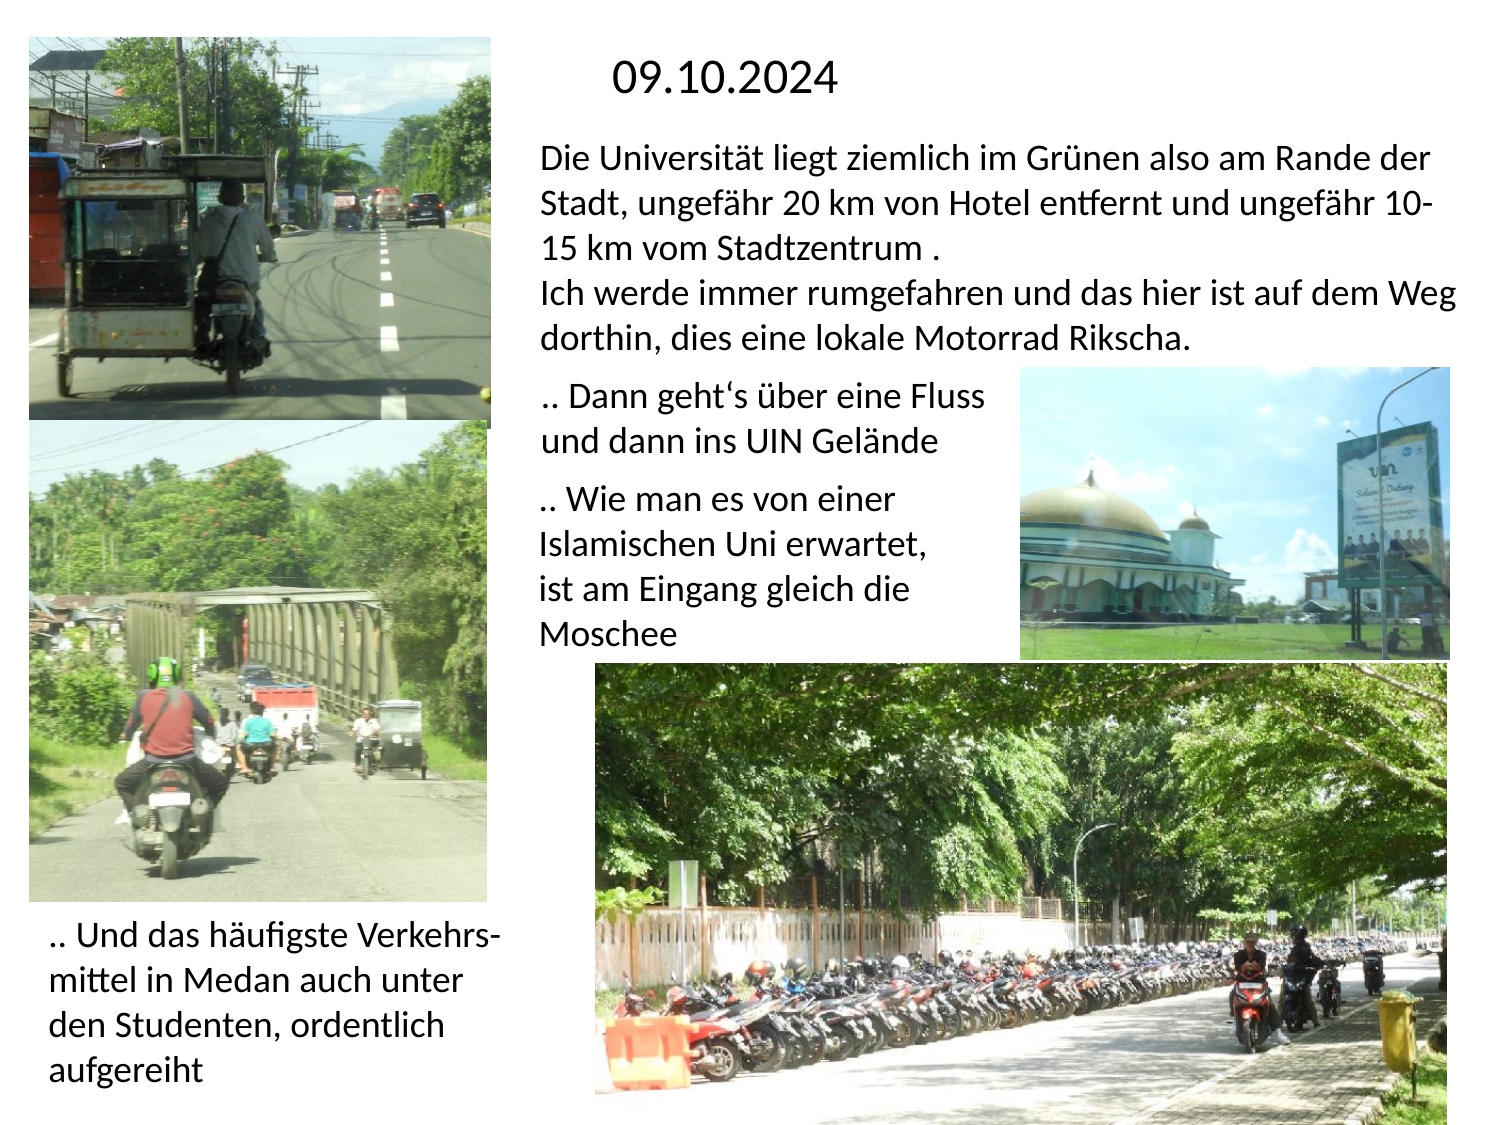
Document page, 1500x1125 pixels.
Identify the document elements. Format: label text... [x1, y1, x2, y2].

text_box 09.10.2024 [495, 45, 1376, 102]
picture [595, 662, 1448, 1125]
text_box Die Universität liegt ziemlich im Grünen also am Rande der Stadt, ungefähr 20 km von Hotel entfernt und ungefähr 10-15 km vom Stadtzentrum . Ich werde immer rumgefahren und das hier ist auf dem Weg dorthin, dies eine lokale Motorrad Rikscha. [525, 125, 1483, 366]
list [29, 36, 491, 427]
text_box .. Dann geht‘s über eine Fluss und dann ins UIN Gelände [526, 364, 1021, 469]
picture [29, 420, 487, 902]
text_box .. Wie man es von einer Islamischen Uni erwartet, ist am Eingang gleich die Moschee [523, 466, 961, 662]
text_box .. Und das häufigste Verkehrs-mittel in Medan auch unter den Studenten, ordentlich aufgereiht [33, 902, 529, 1098]
picture [1020, 367, 1451, 660]
